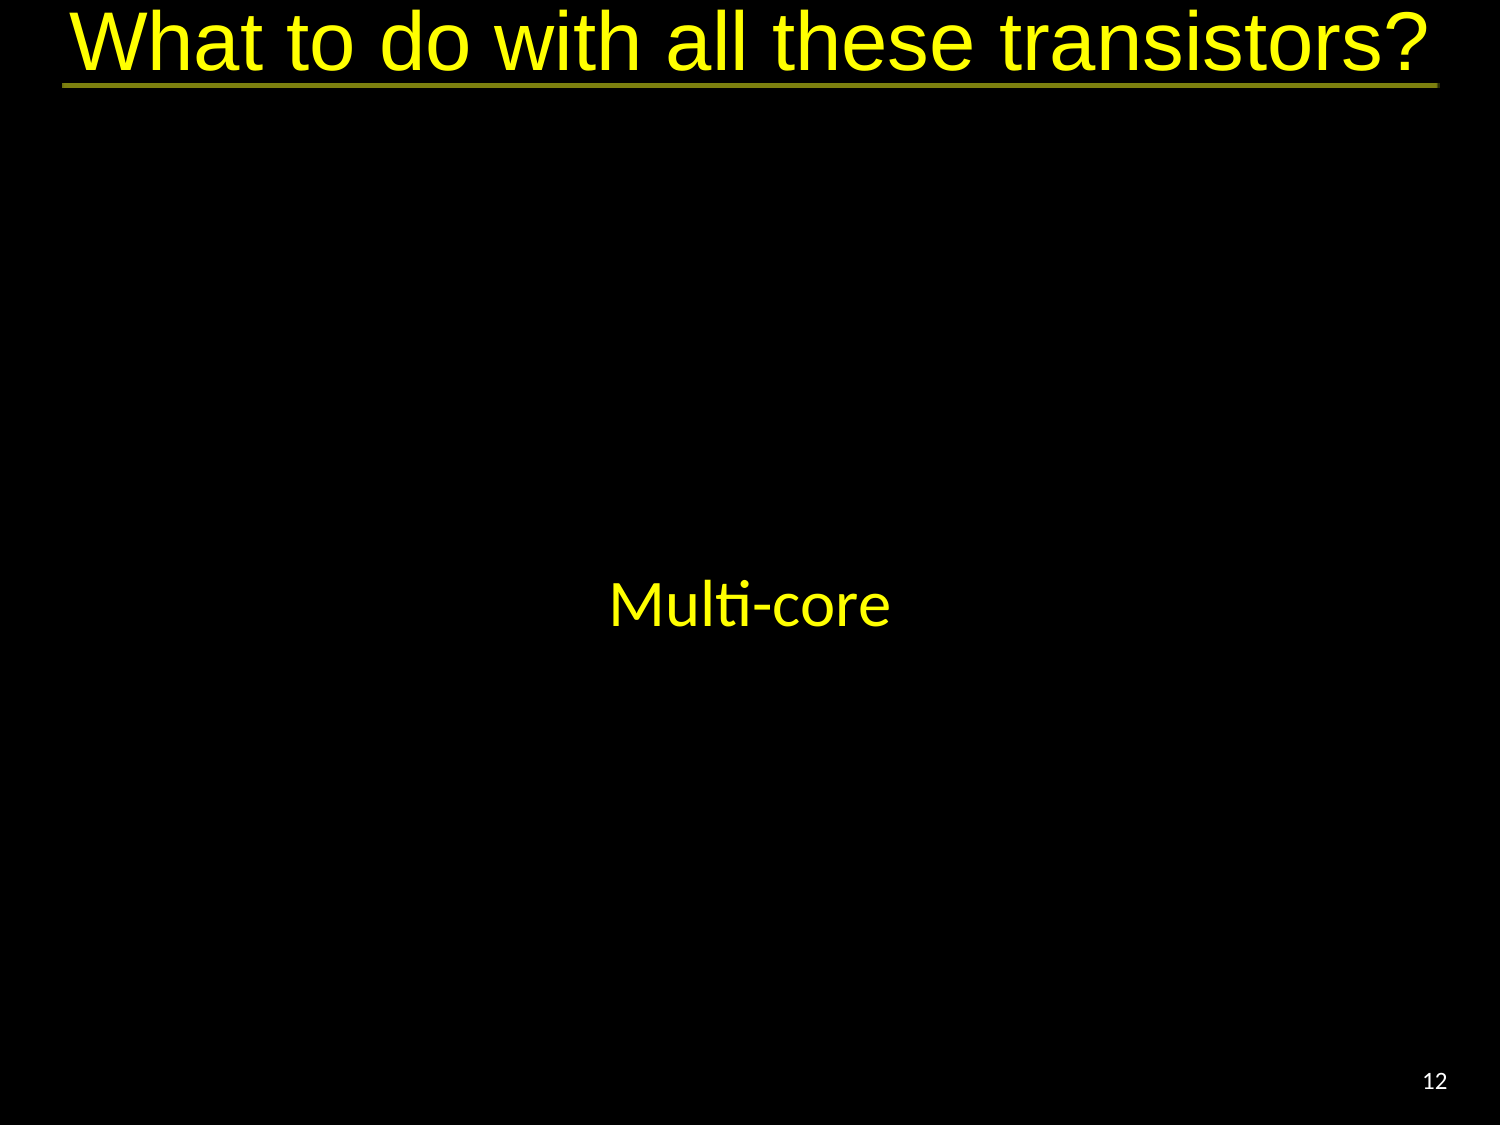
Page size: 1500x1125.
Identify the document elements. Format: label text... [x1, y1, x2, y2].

picture [62, 83, 1440, 88]
list Multi-core [37, 137, 1463, 1063]
title What to do with all these transistors? [0, 0, 1500, 75]
